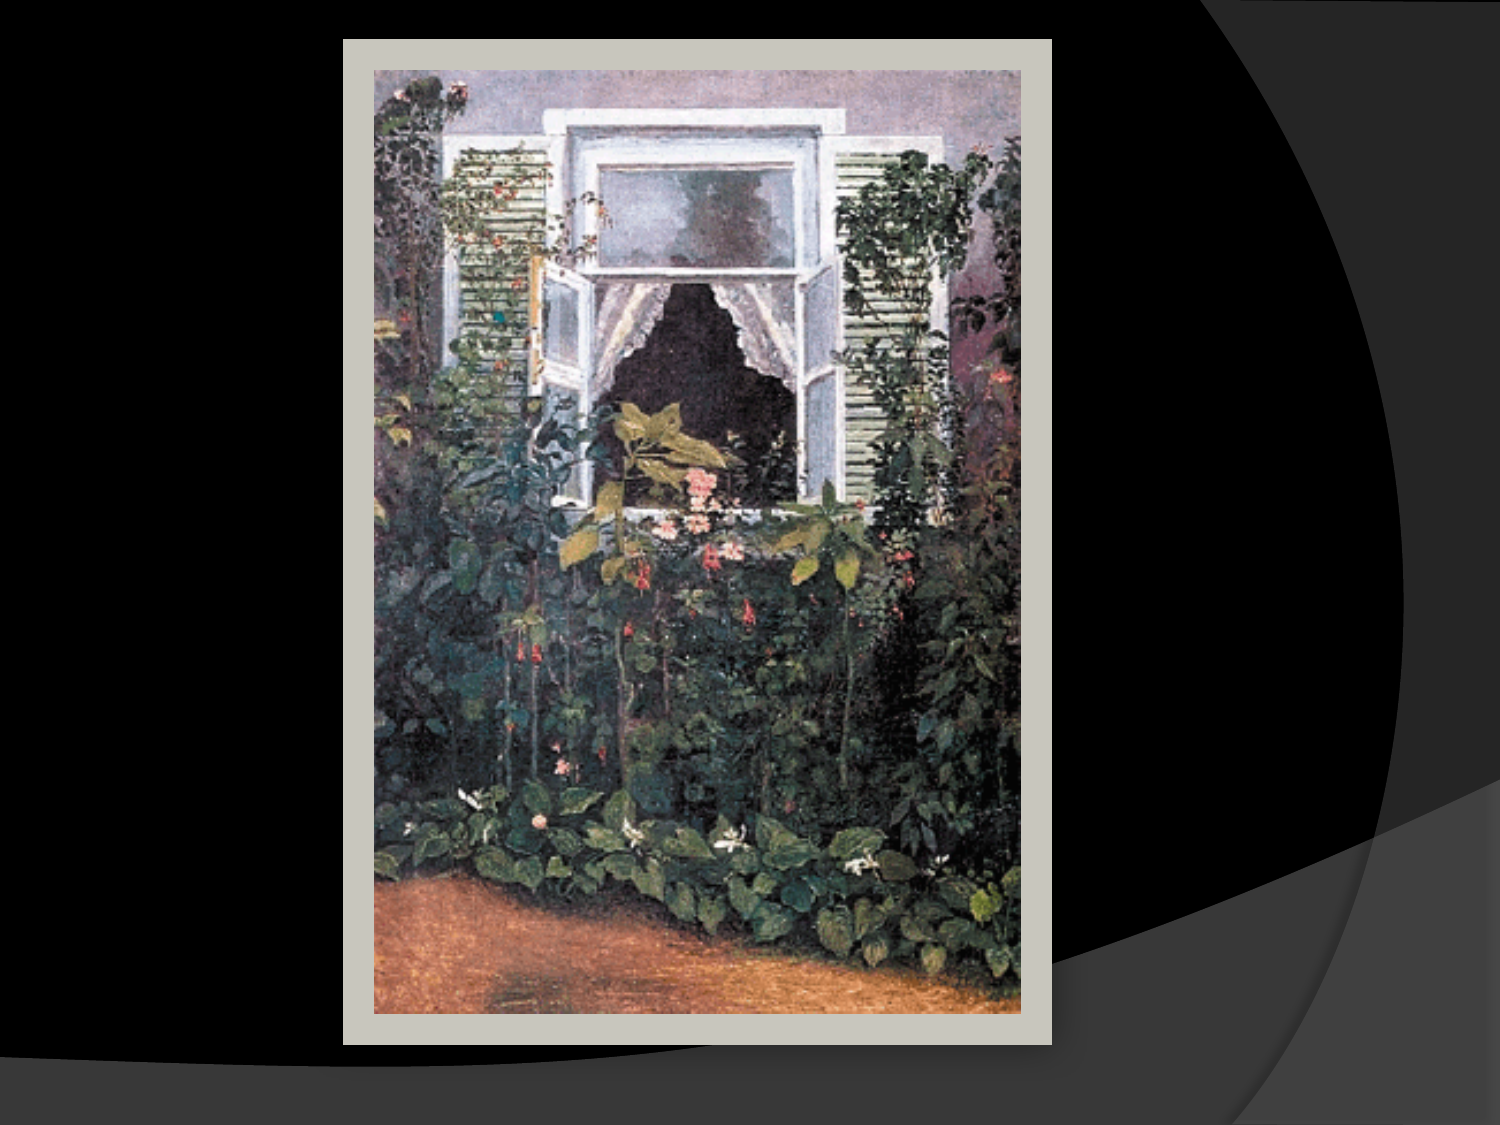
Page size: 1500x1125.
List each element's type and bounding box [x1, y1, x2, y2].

list [374, 70, 1022, 1014]
